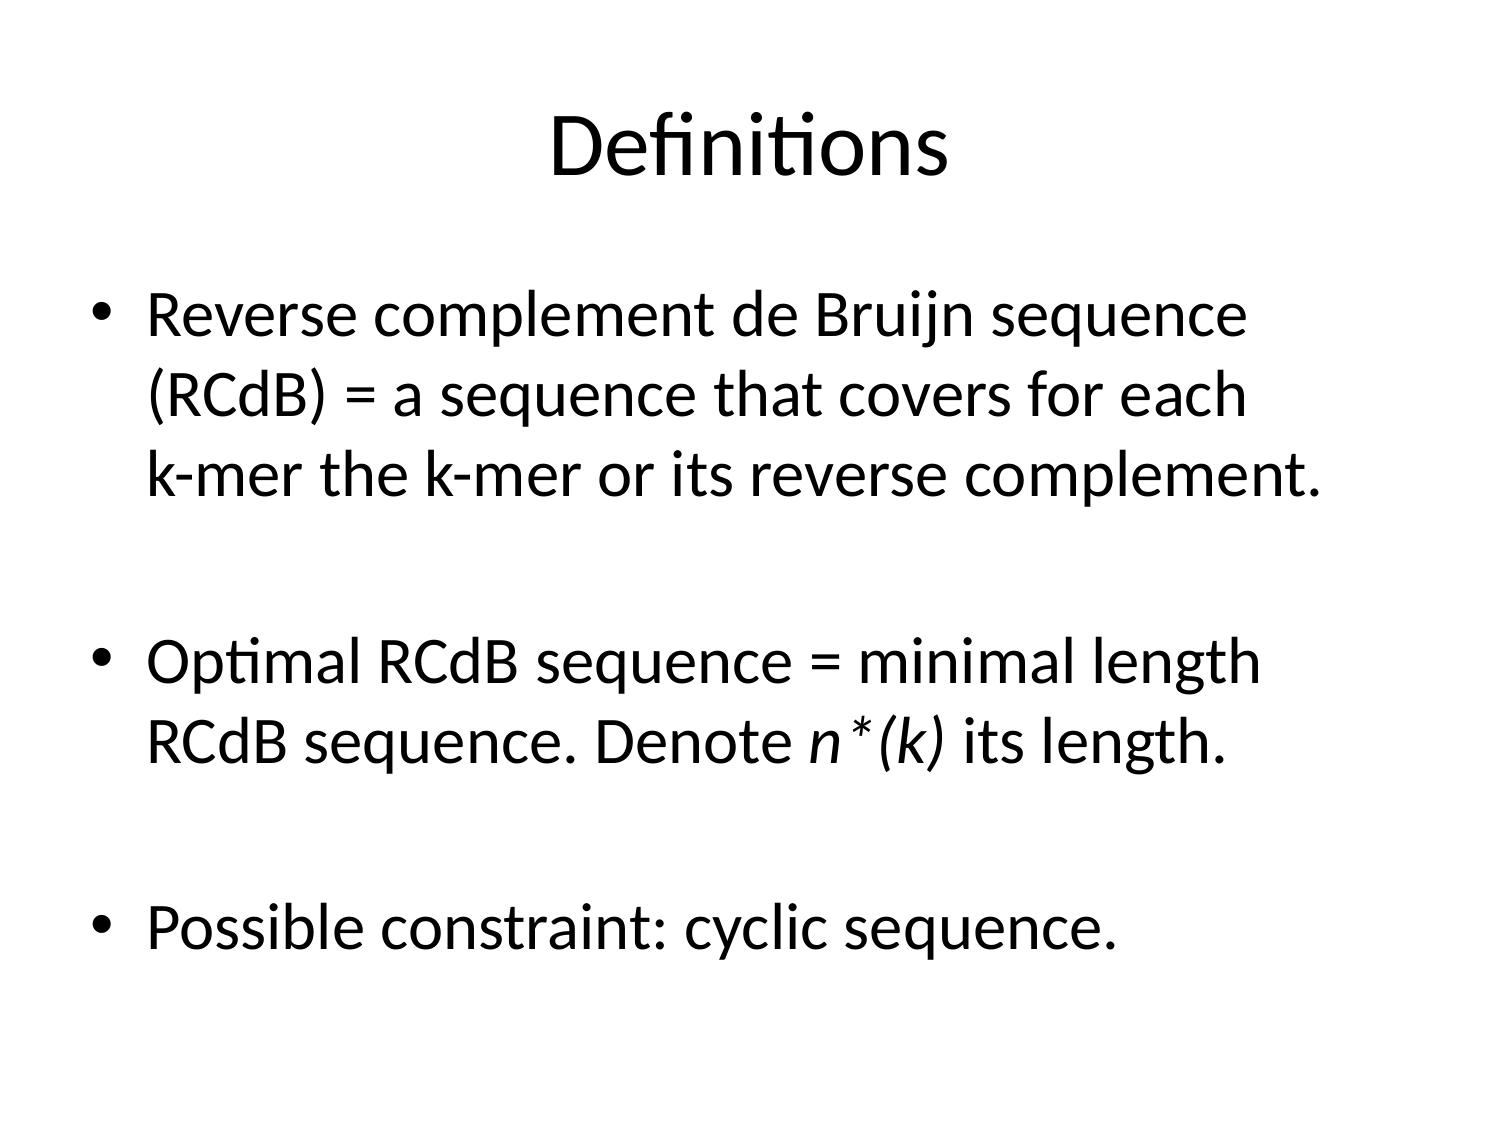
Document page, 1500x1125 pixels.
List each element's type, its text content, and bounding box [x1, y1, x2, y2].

list Reverse complement de Bruijn sequence (RCdB) = a sequence that covers for each k-mer the k-mer or its reverse complement. Optimal RCdB sequence = minimal length RCdB sequence. Denote n*(k) its length. Possible constraint: cyclic sequence. [75, 262, 1425, 1005]
title Definitions [75, 45, 1425, 233]
